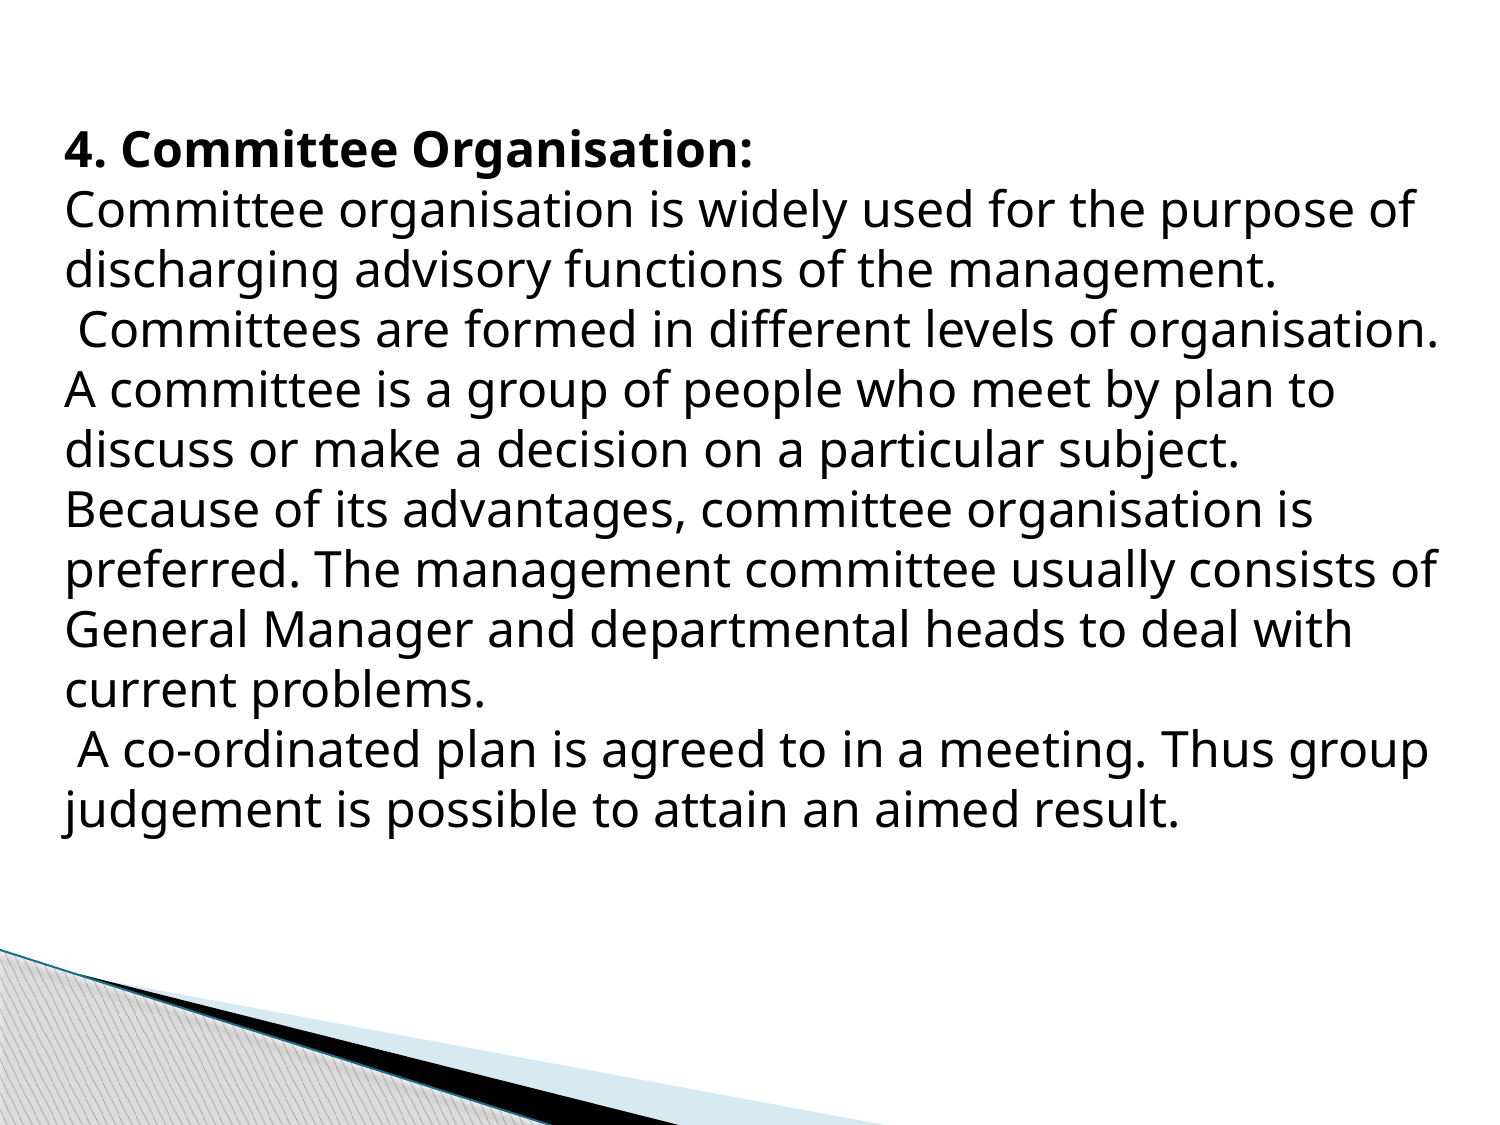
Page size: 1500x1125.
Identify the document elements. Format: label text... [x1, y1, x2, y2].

text_box 4. Committee Organisation: Committee organisation is widely used for the purpose of discharging advisory functions of the management. Committees are formed in different levels of organisation. A committee is a group of people who meet by plan to discuss or make a decision on a particular subject. Because of its advantages, committee organisation is preferred. The management committee usually consists of General Manager and departmental heads to deal with current problems. A co-ordinated plan is agreed to in a meeting. Thus group judgement is possible to attain an aimed result. [49, 49, 1463, 965]
